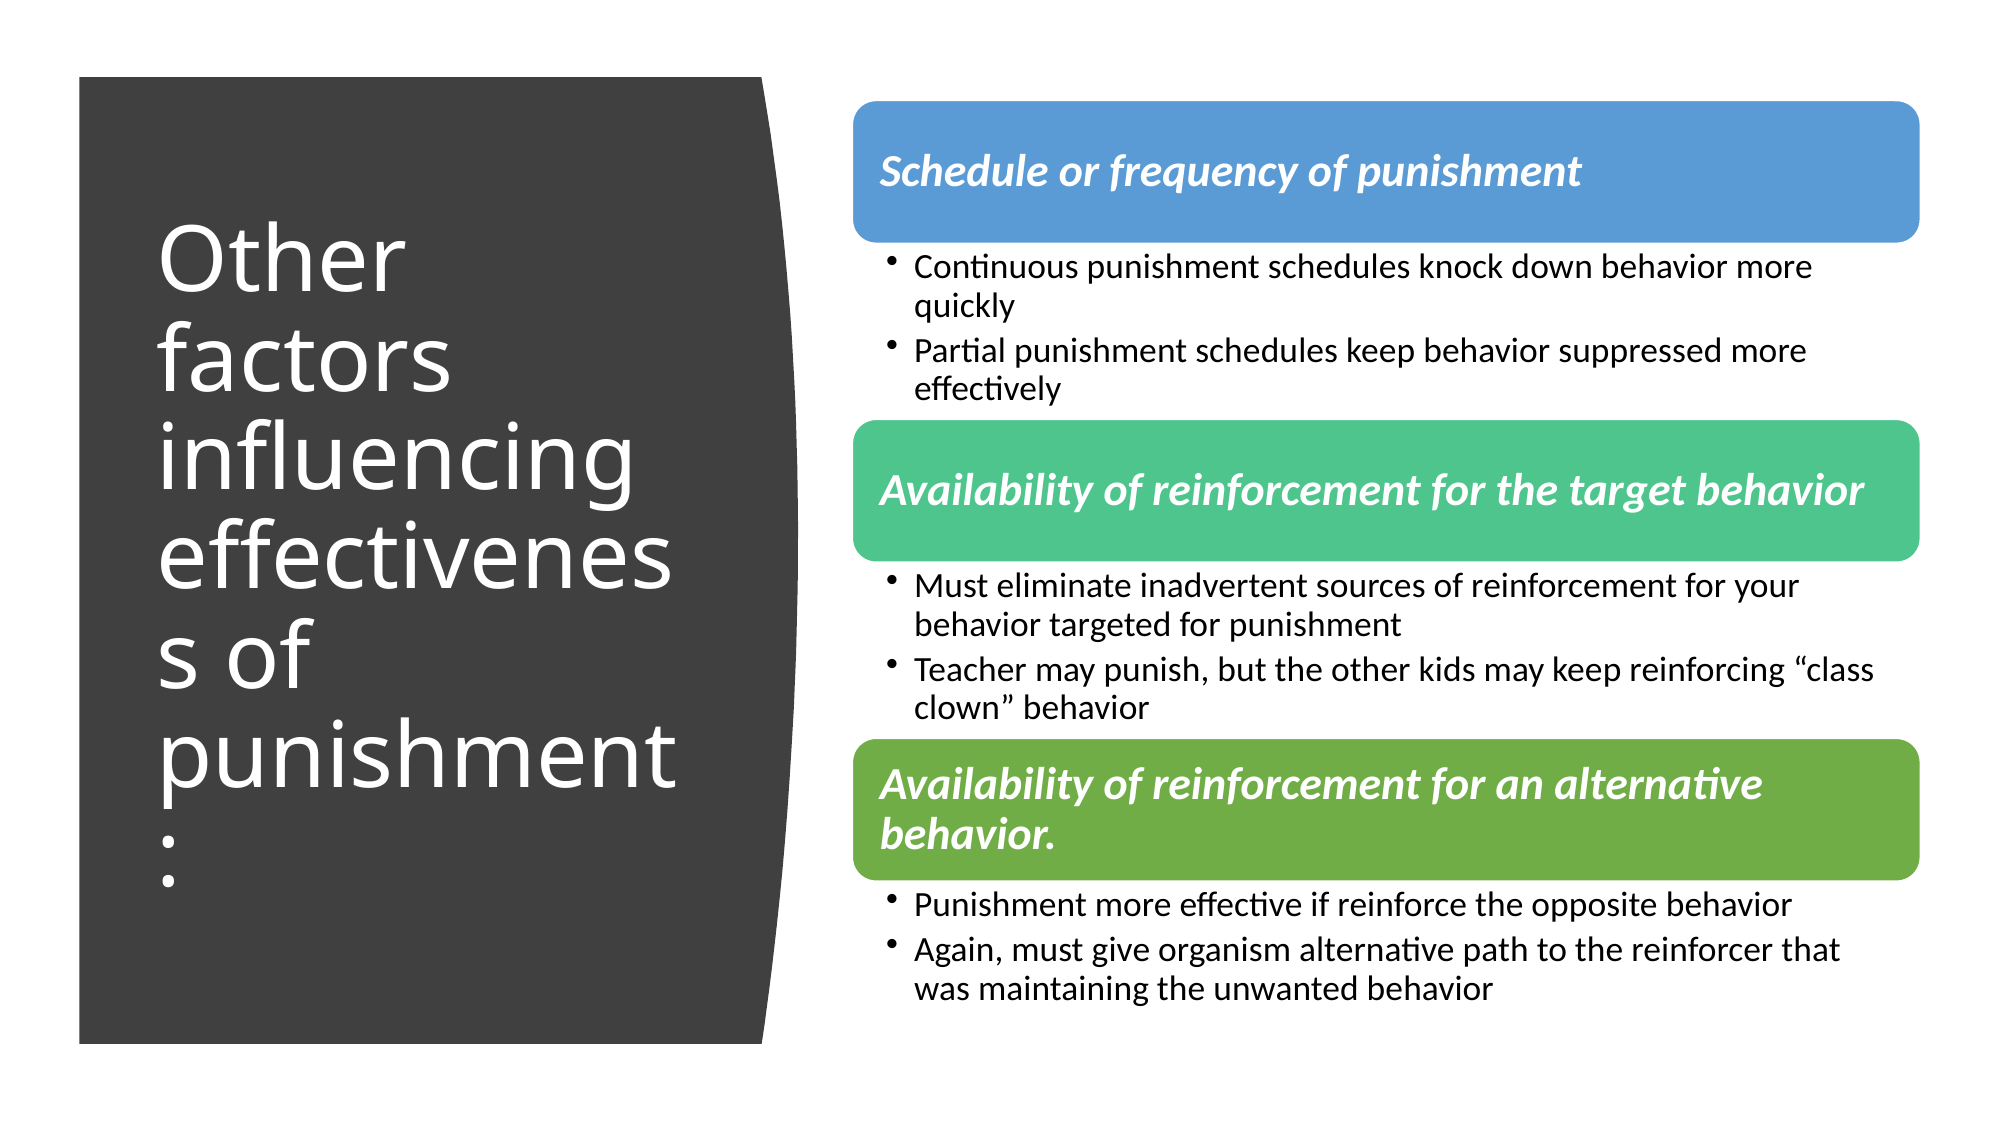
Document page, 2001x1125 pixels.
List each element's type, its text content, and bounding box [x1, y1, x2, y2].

text_box [78, 76, 800, 1045]
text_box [852, 77, 1921, 1043]
title Other factors influencing effectiveness of punishment: [141, 166, 702, 953]
